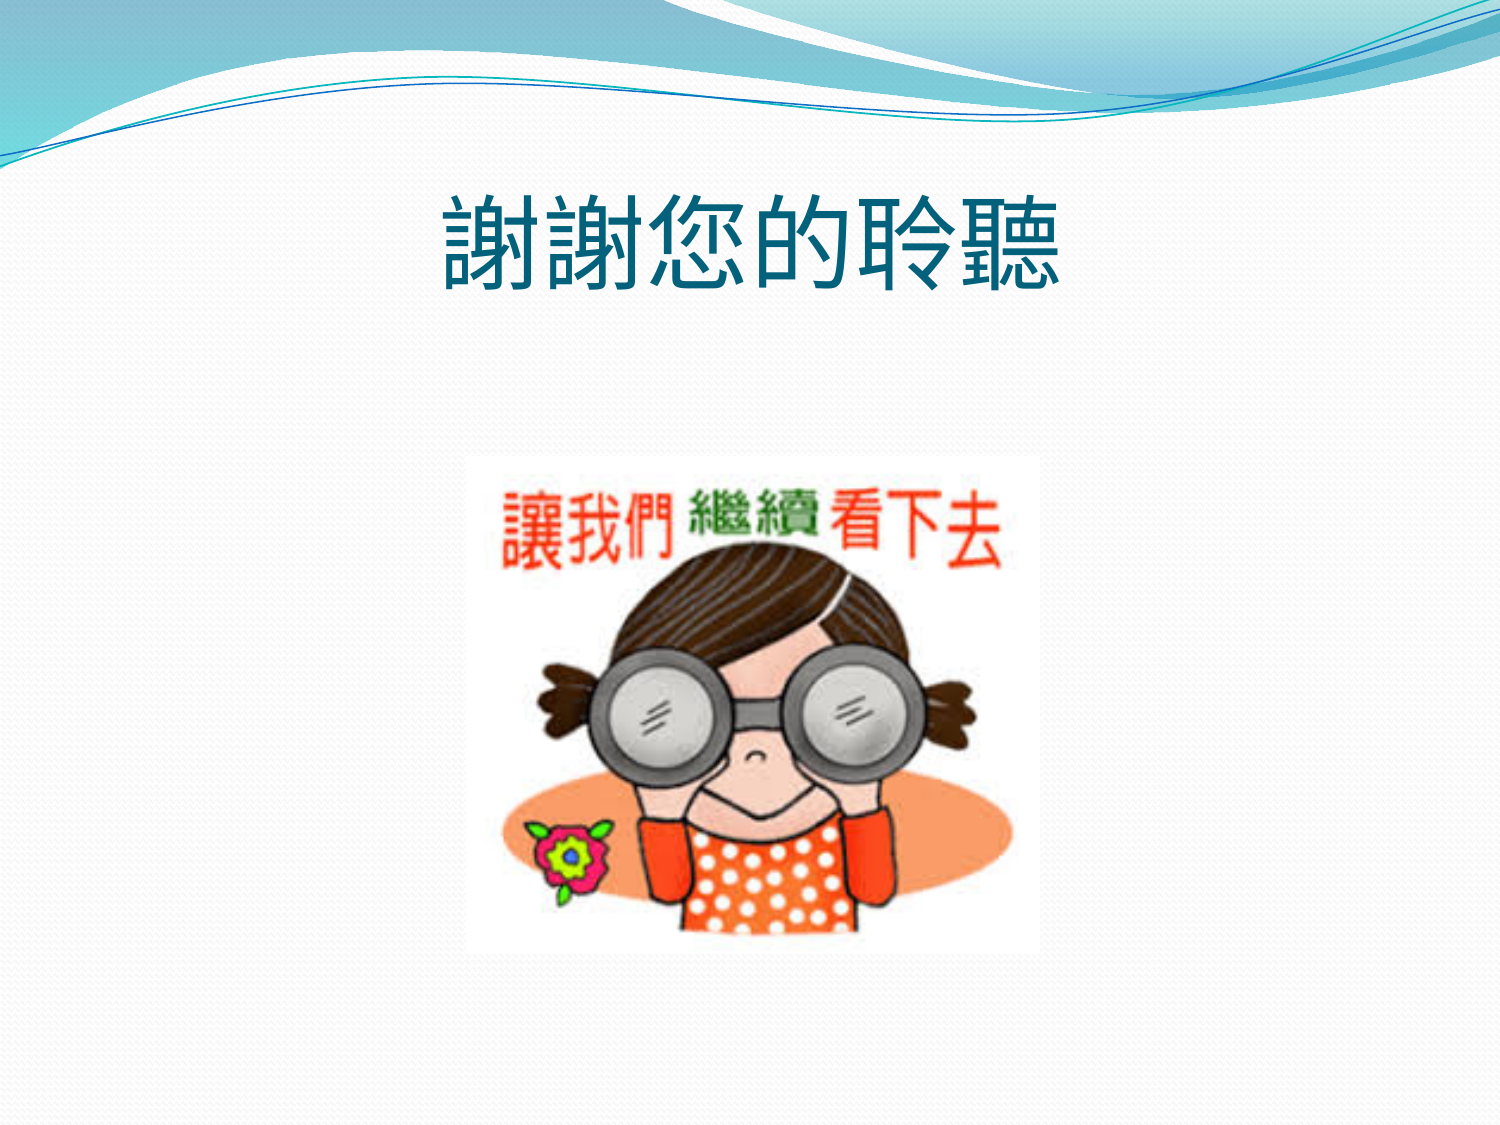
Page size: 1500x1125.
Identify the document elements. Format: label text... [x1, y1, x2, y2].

title 謝謝您的聆聽 [75, 115, 1425, 303]
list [466, 455, 1040, 954]
